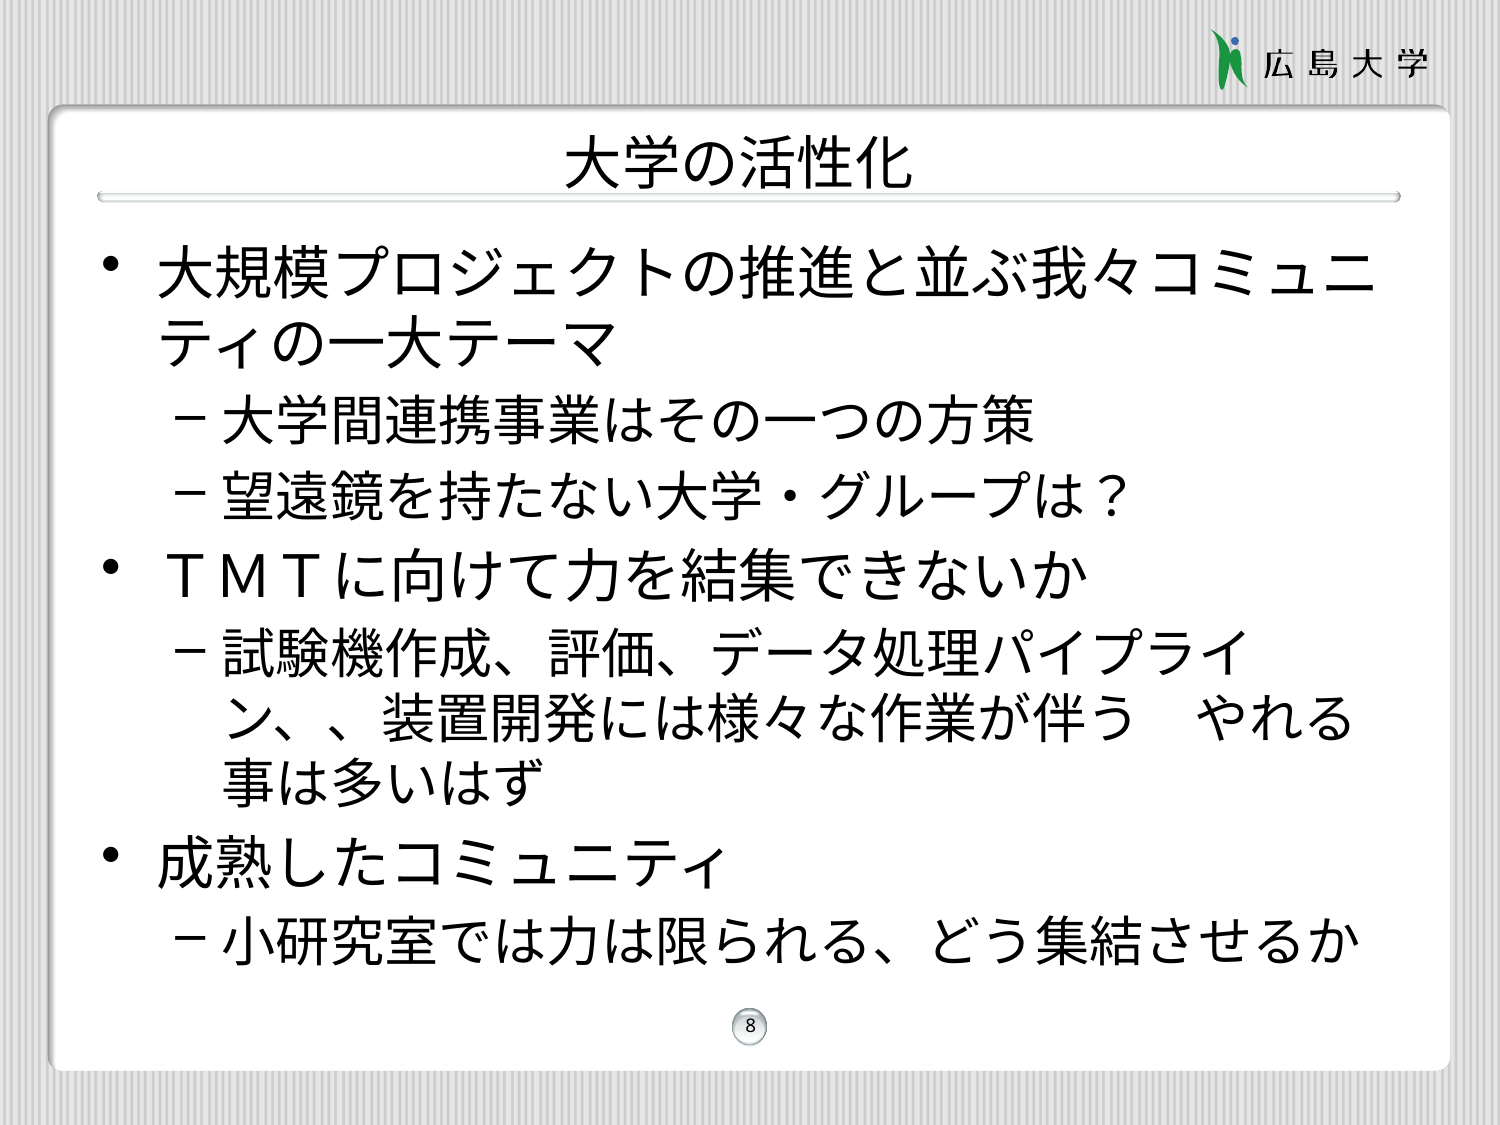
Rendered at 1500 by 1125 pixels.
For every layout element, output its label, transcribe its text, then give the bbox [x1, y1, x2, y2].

list 大規模プロジェクトの推進と並ぶ我々コミュニティの一大テーマ 大学間連携事業はその一つの方策 望遠鏡を持たない大学・グループは？ ＴＭＴに向けて力を結集できないか 試験機作成、評価、データ処理パイプライン、、装置開発には様々な作業が伴う やれる事は多いはず 成熟したコミュニティ 小研究室では力は限られる、どう集結させるか [101, 235, 1402, 961]
title 大学の活性化 [88, 125, 1389, 197]
